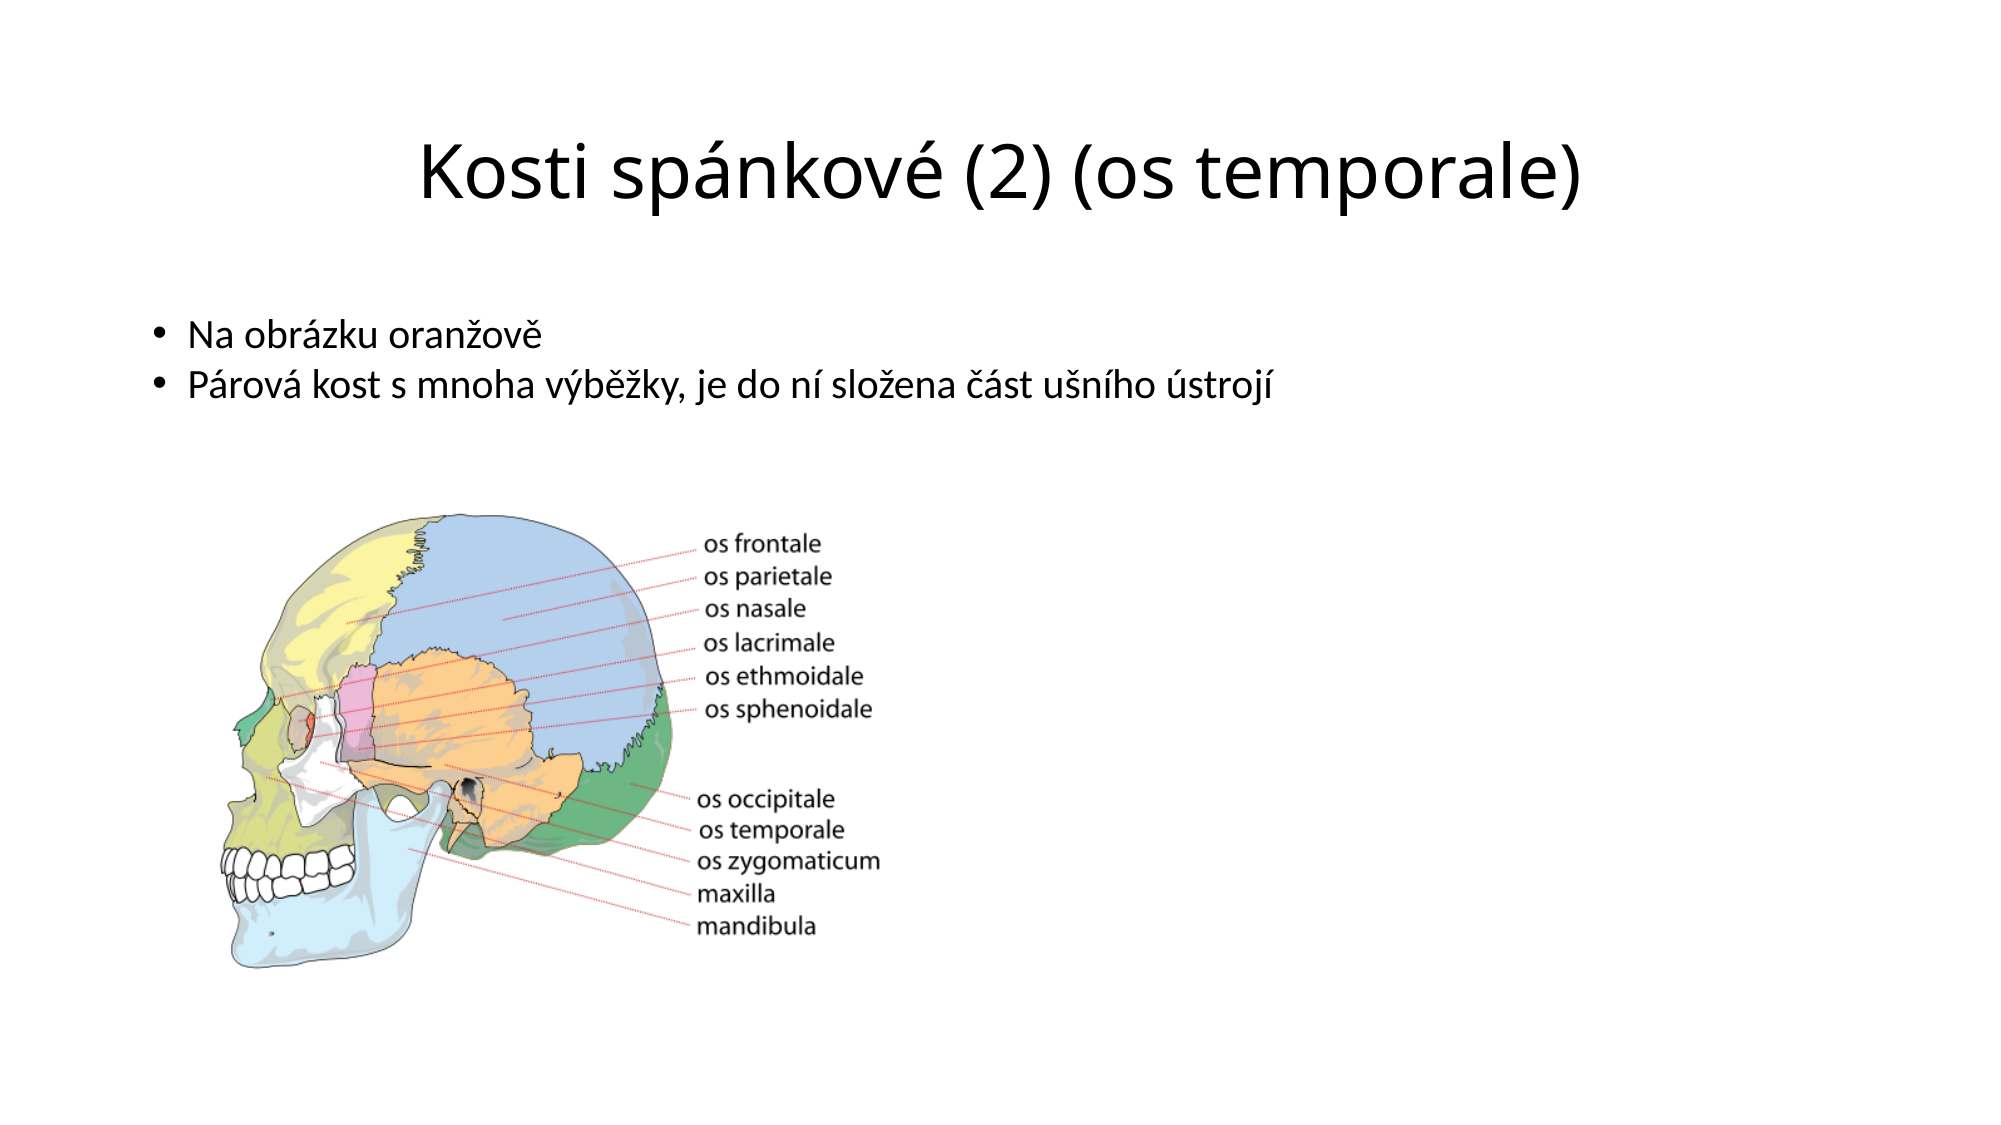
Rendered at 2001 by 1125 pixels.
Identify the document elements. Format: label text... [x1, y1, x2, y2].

picture [200, 504, 892, 978]
text_box Kosti spánkové (2) (os temporale) [137, 59, 1863, 278]
text_box Na obrázku oranžově Párová kost s mnoha výběžky, je do ní složena část ušního ústrojí [137, 299, 1863, 1014]
